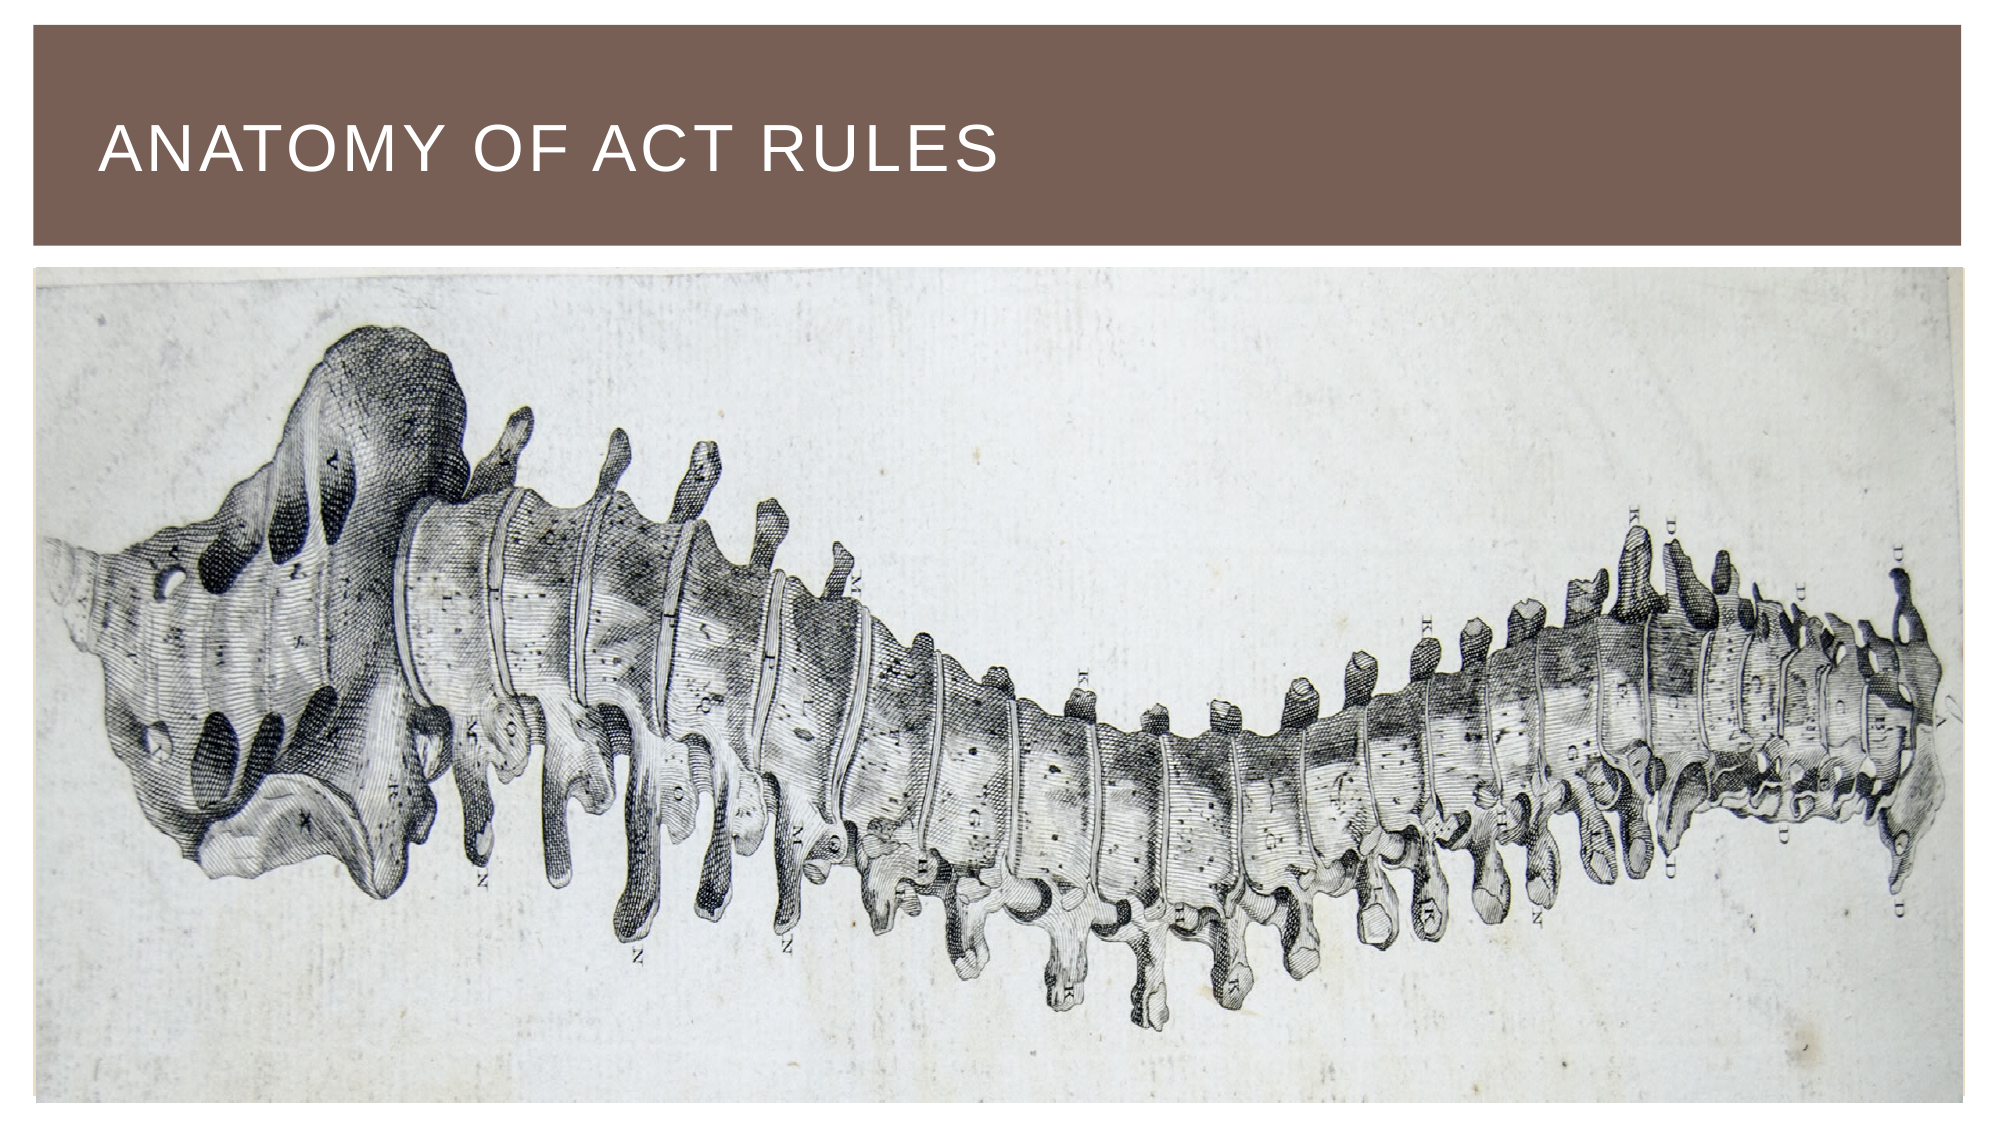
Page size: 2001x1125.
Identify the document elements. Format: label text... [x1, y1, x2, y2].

title Anatomy of ACT Rules [83, 58, 1917, 232]
picture [36, 267, 1963, 1103]
